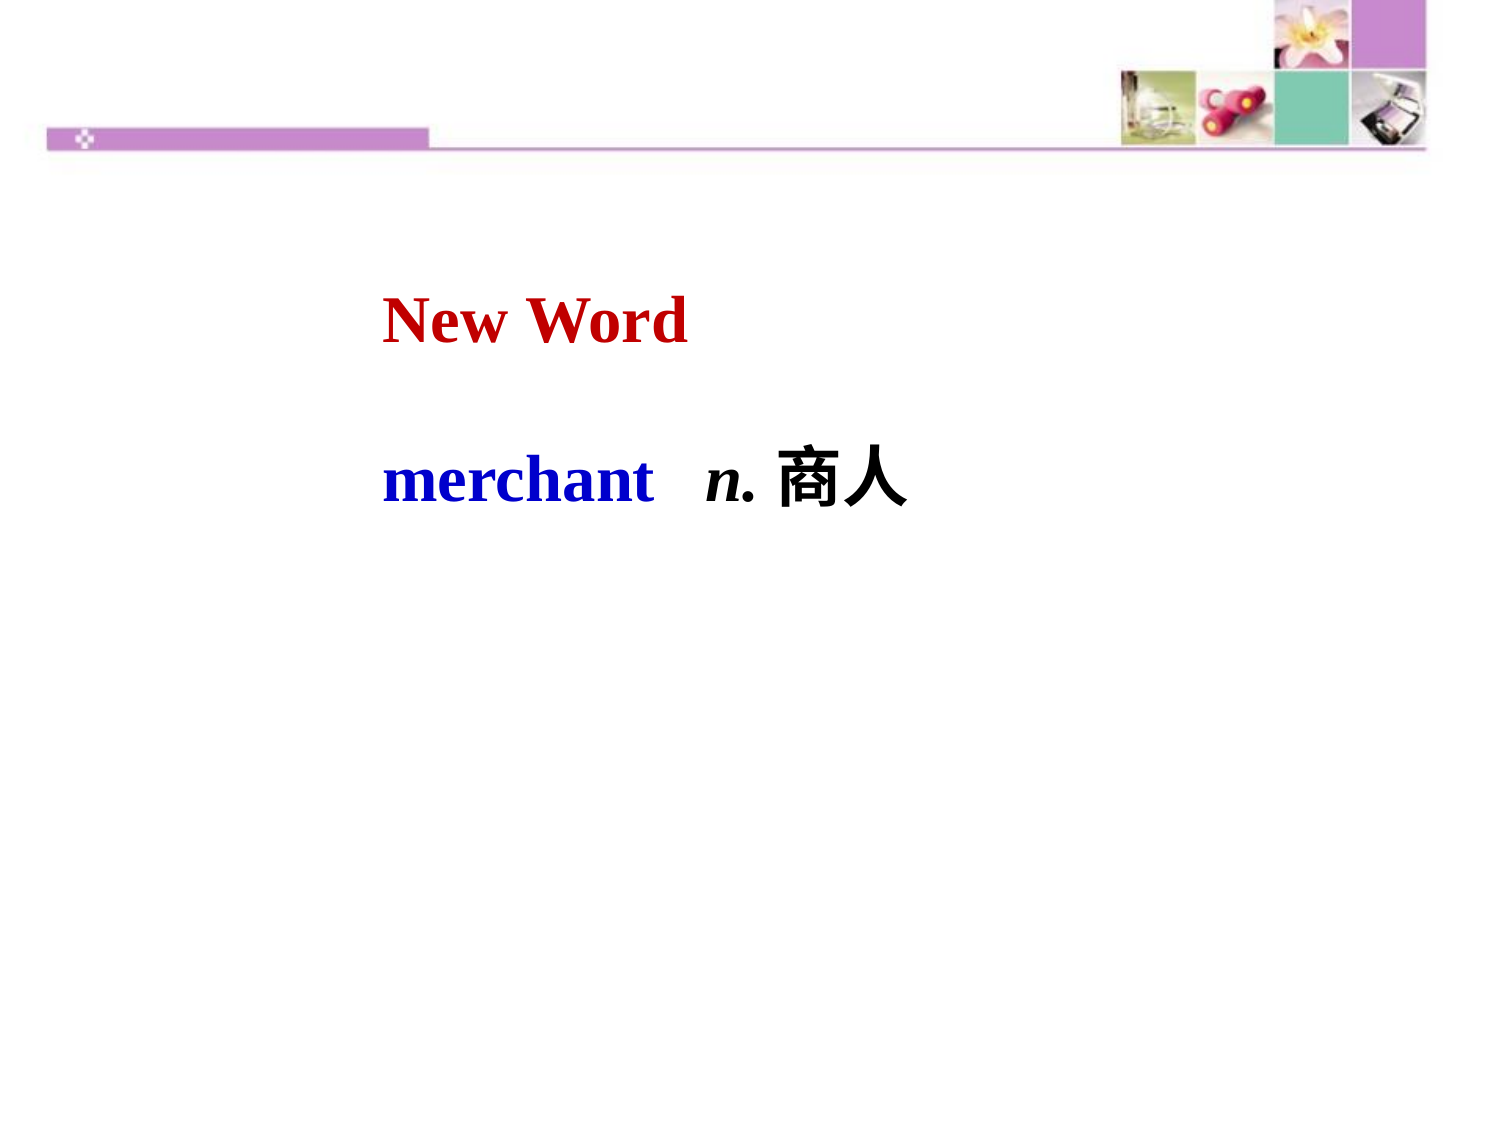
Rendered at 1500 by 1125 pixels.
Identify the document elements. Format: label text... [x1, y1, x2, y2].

picture [0, 0, 1500, 1125]
text_box New Word merchant n.商人 [367, 267, 1201, 523]
